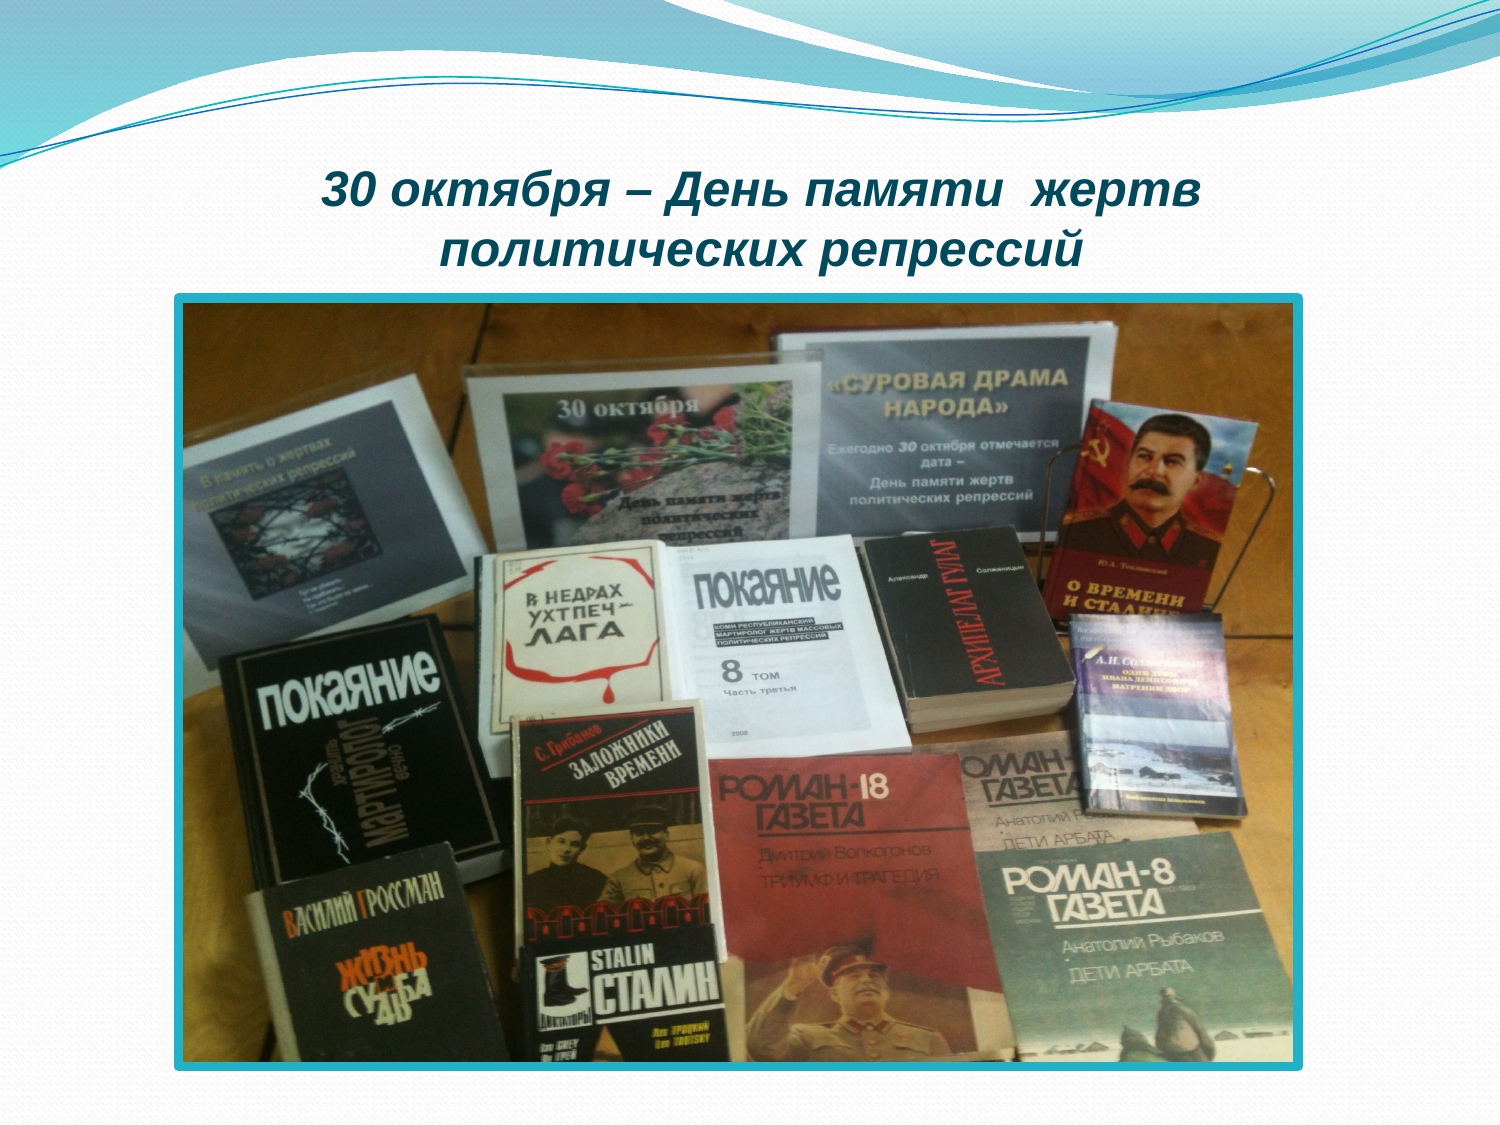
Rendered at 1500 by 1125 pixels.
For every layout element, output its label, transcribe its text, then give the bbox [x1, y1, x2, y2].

picture [182, 302, 1294, 1063]
text_box 30 октября – День памяти жертв политических репрессий [182, 148, 1341, 284]
